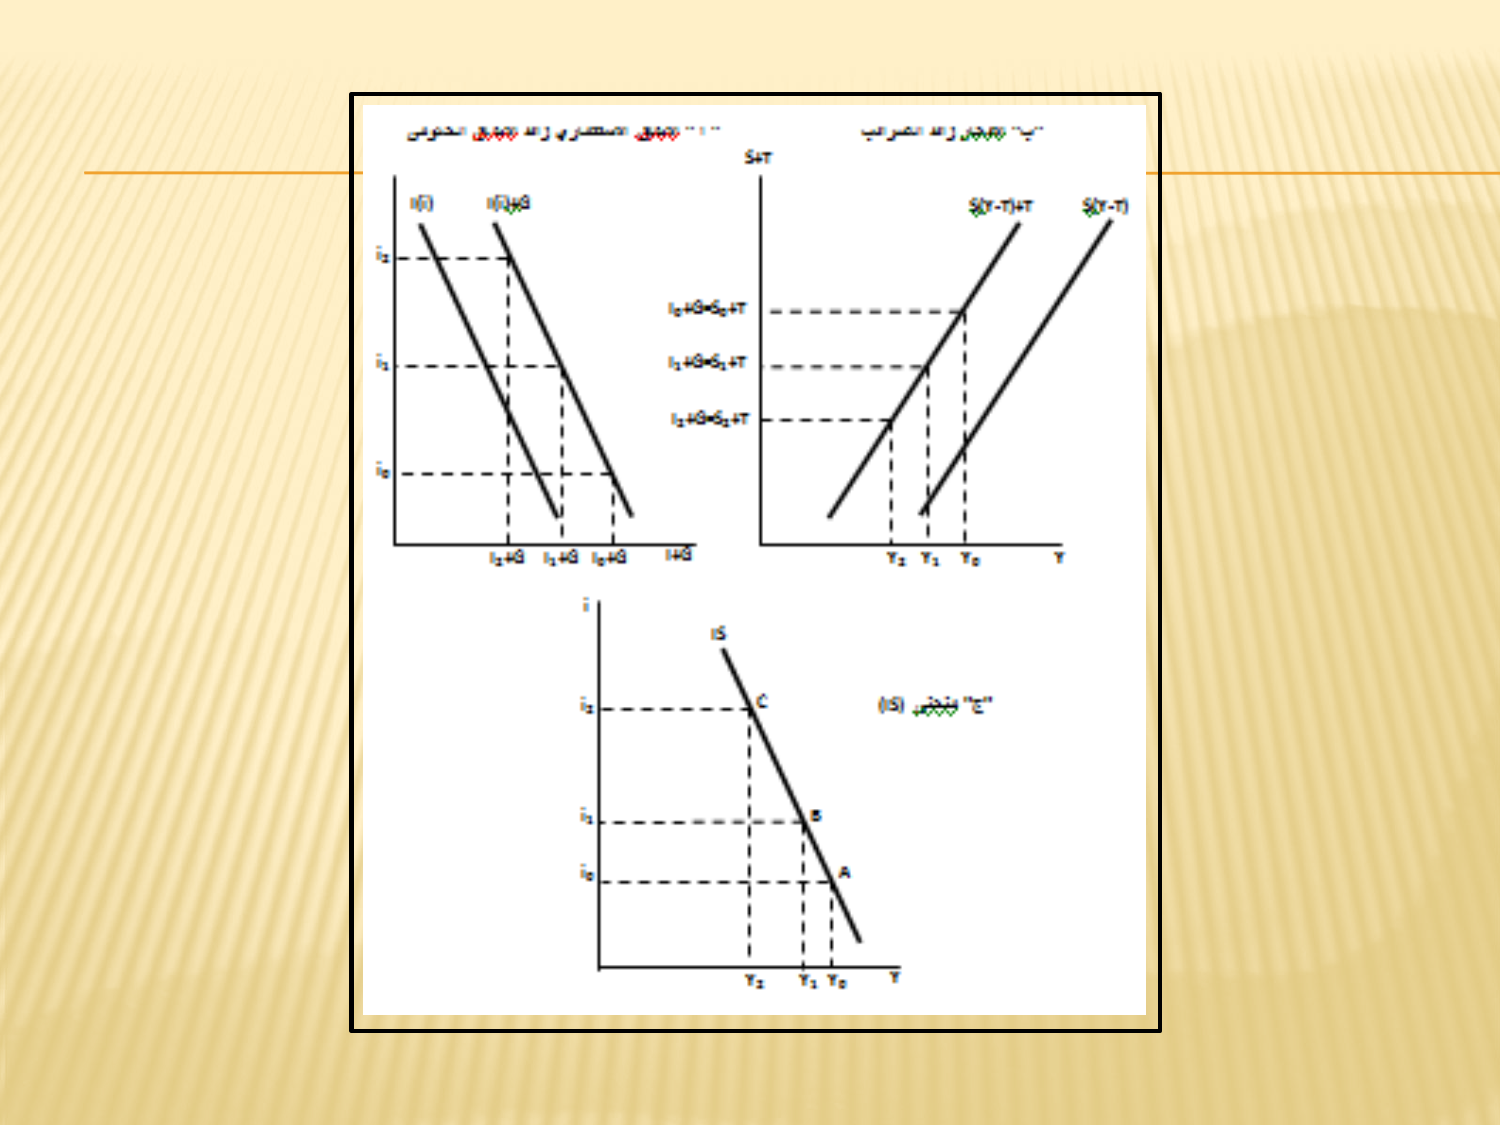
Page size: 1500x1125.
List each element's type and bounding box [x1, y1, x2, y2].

picture [362, 105, 1146, 1016]
text_box [349, 92, 1162, 1033]
